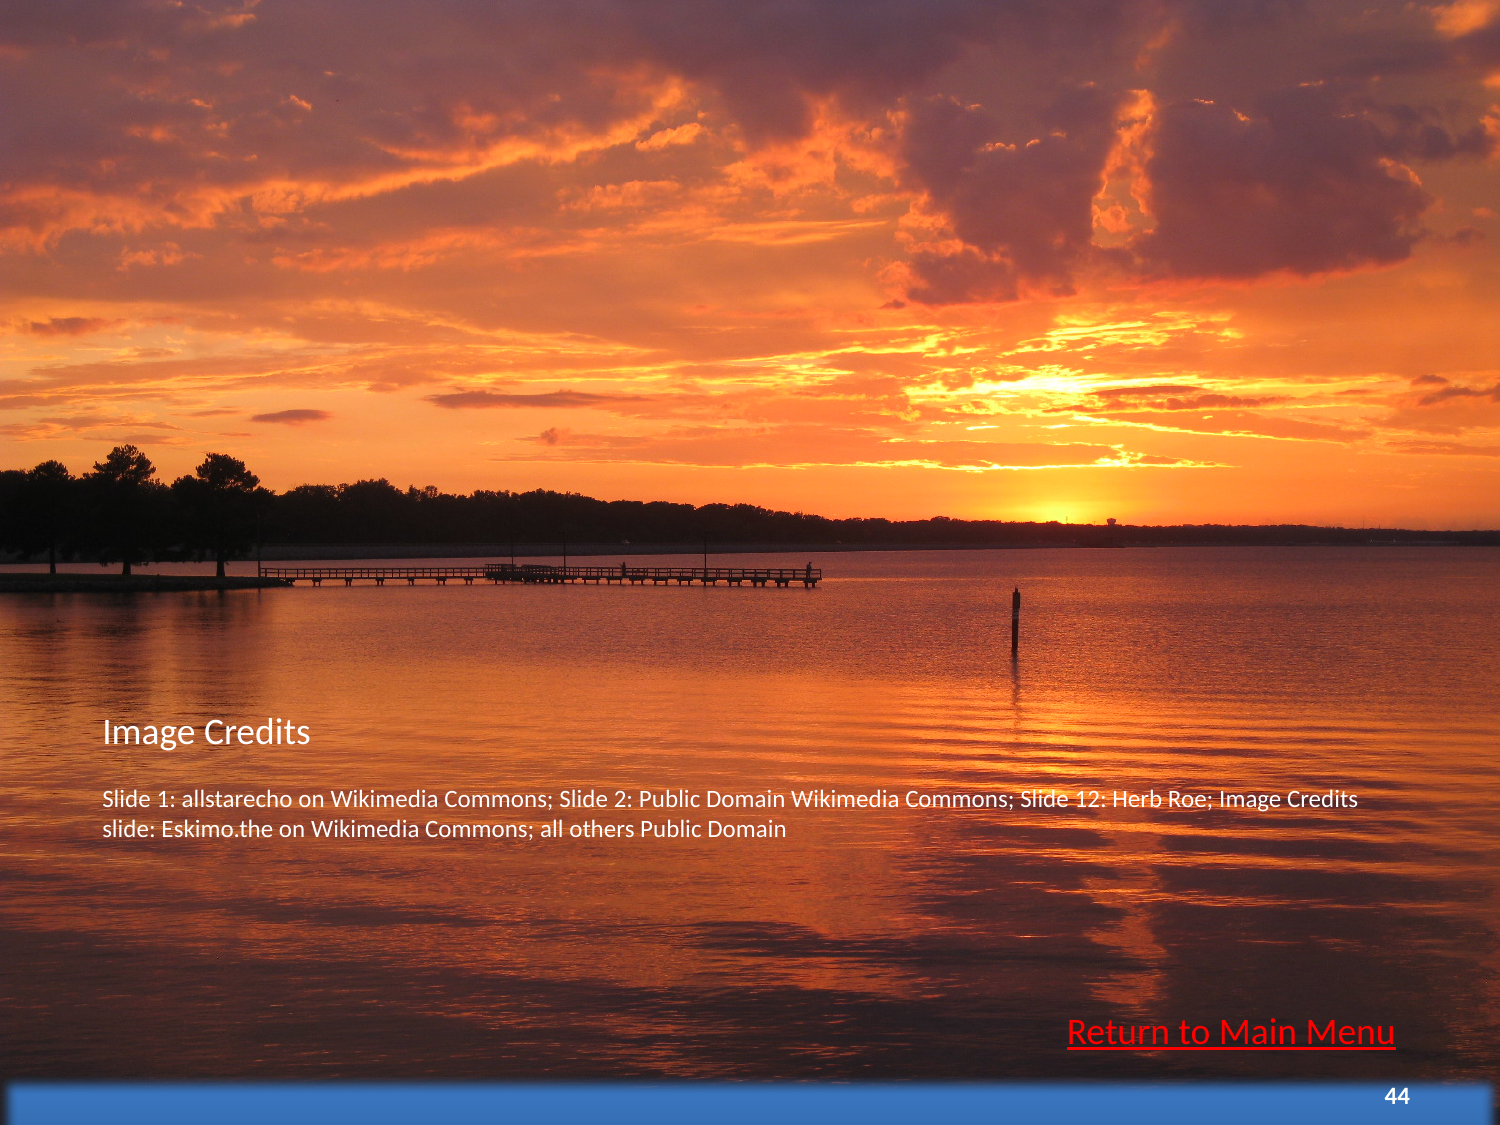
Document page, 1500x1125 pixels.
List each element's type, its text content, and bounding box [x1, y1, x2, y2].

text_box Return to Main Menu [1061, 1008, 1403, 1051]
text_box Image Credits Slide 1: allstarecho on Wikimedia Commons; Slide 2: Public Domain Wikimedia Commons; Slide 12: Herb Roe; Image Credits slide: Eskimo.the on Wikimedia Commons; all others Public Domain [87, 699, 1388, 850]
picture [0, 0, 1500, 1125]
